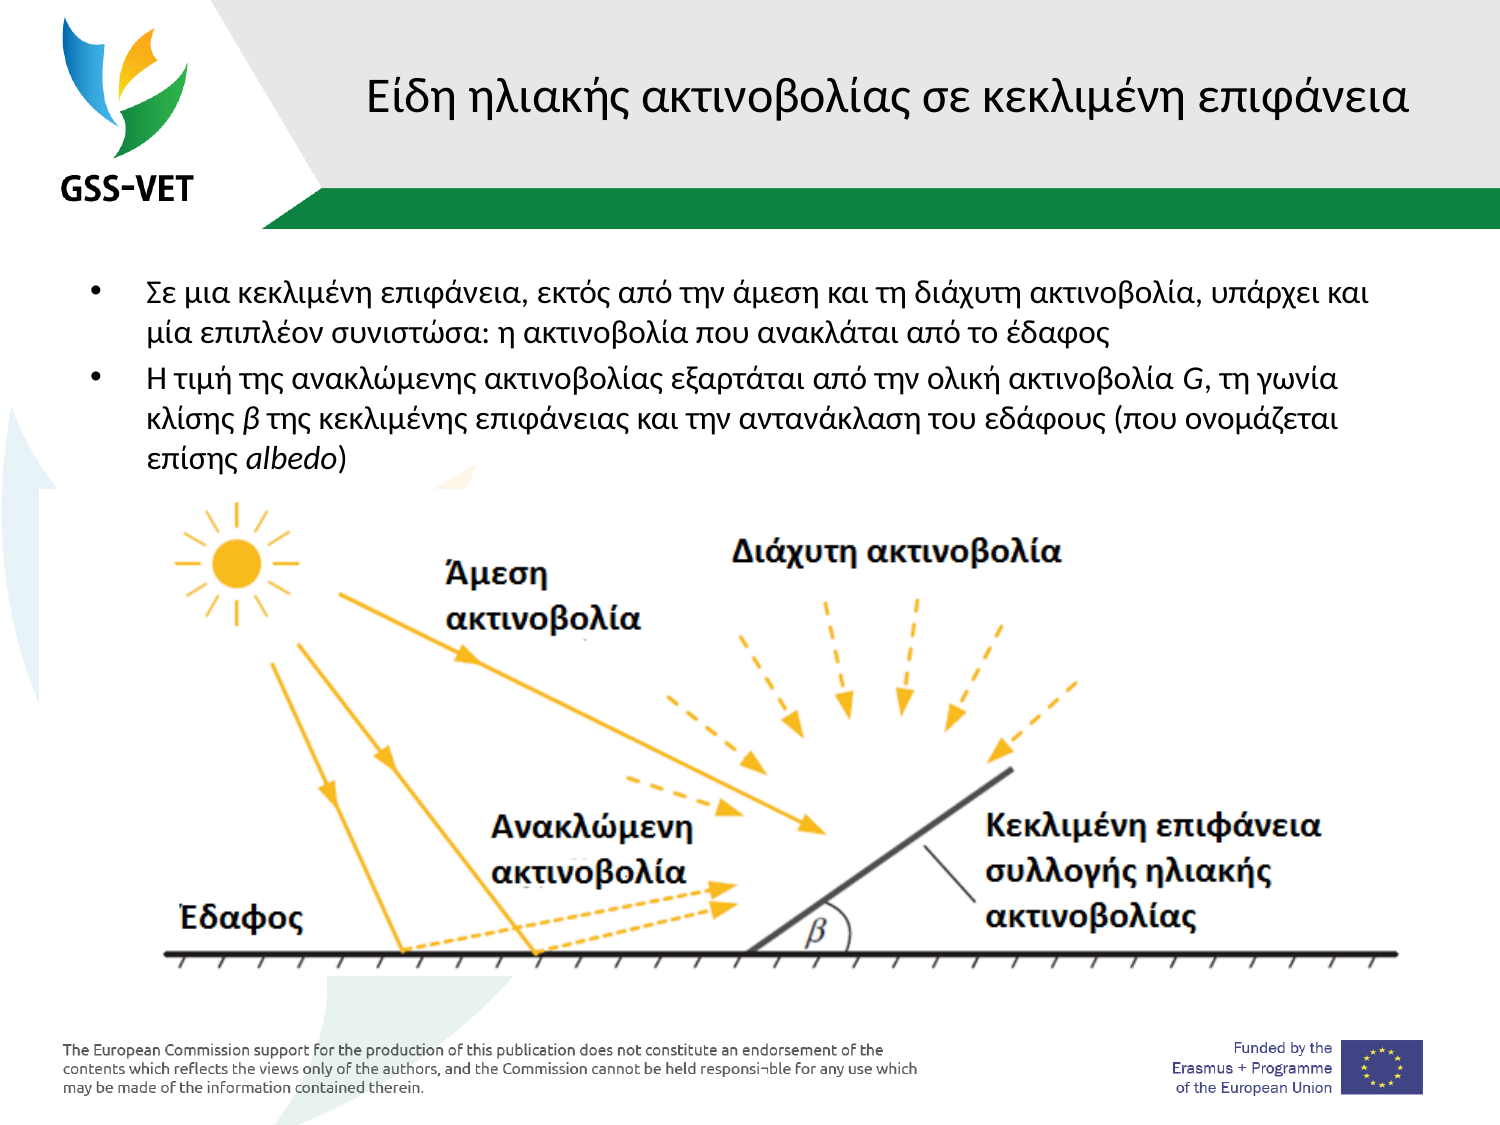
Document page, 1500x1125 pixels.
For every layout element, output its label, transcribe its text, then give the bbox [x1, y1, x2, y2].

list Σε μια κεκλιμένη επιφάνεια, εκτός από την άμεση και τη διάχυτη ακτινοβολία, υπάρχει και μία επιπλέον συνιστώσα: η ακτινοβολία που ανακλάται από το έδαφος Η τιμή της ανακλώμενης ακτινοβολίας εξαρτάται από την ολική ακτινοβολία G, τη γωνία κλίσης β της κεκλιμένης επιφάνειας και την αντανάκλαση του εδάφους (που ονομάζεται επίσης albedo) [75, 262, 1425, 488]
picture [0, 0, 1500, 1125]
title Είδη ηλιακής ακτινοβολίας σε κεκλιμένη επιφάνεια [324, 0, 1425, 185]
